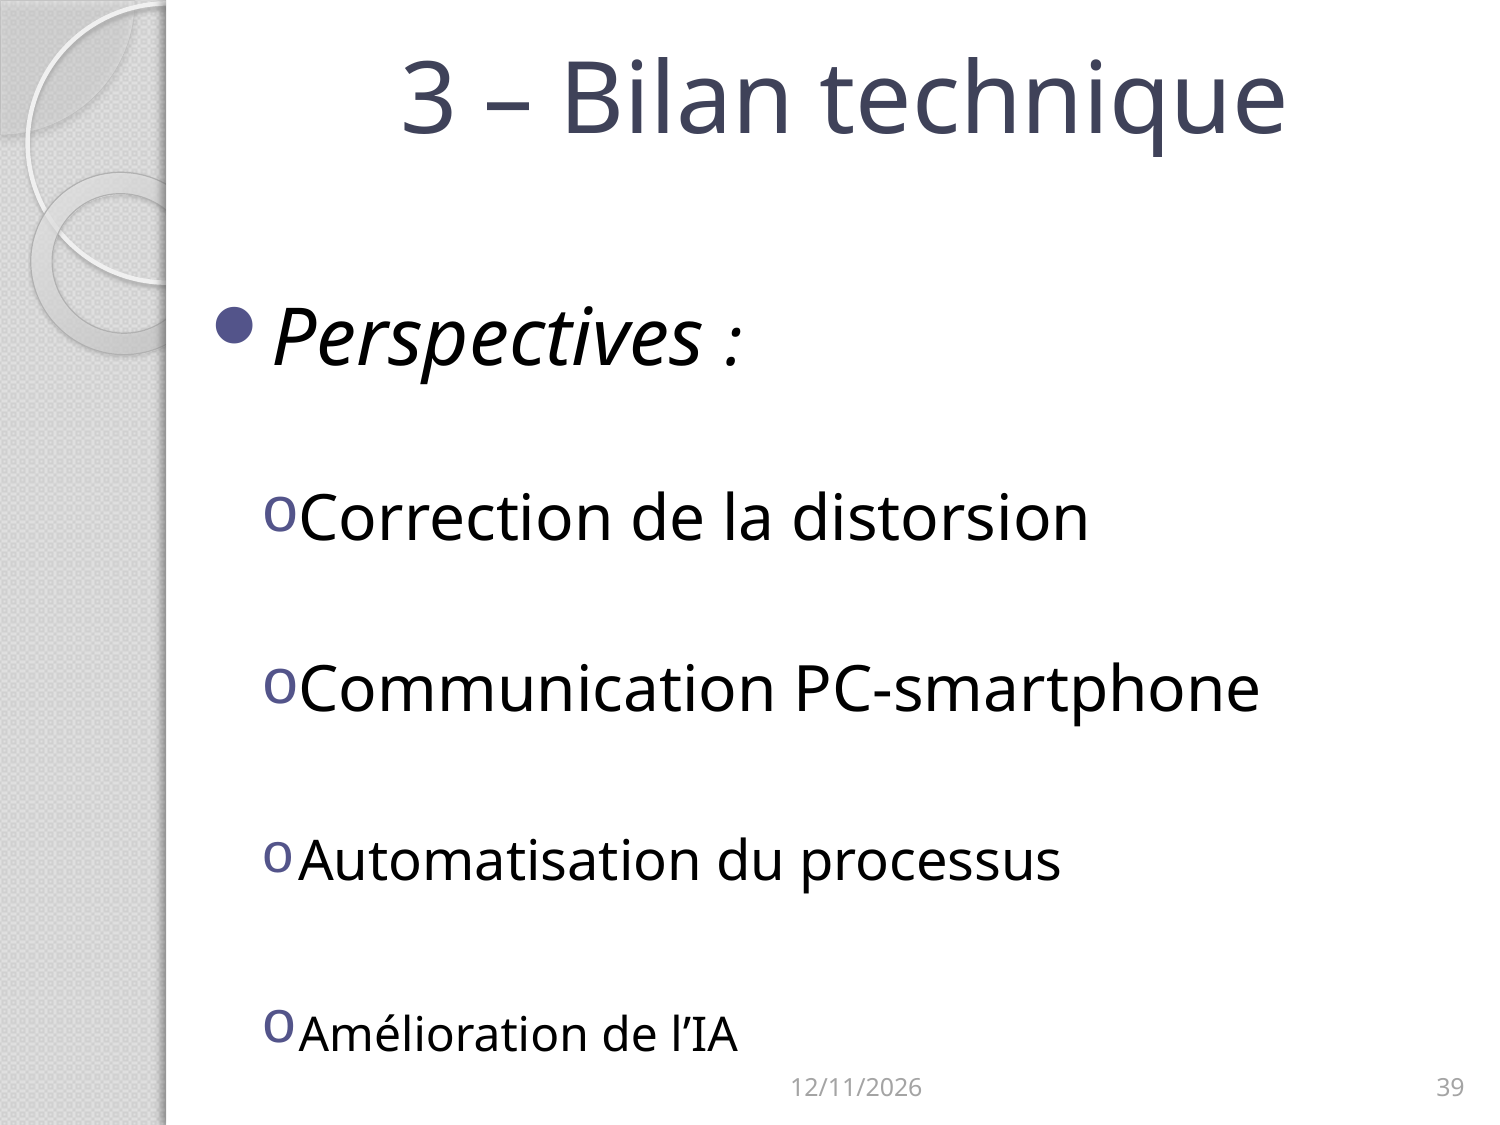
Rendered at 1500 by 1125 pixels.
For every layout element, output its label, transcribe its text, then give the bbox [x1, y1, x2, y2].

slide_number 39 [1413, 1034, 1488, 1113]
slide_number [587, 1034, 938, 1113]
list Perspectives : Correction de la distorsion Communication PC-smartphone Automatisation du processus Amélioration de l’IA [183, 184, 1500, 1071]
title 3 – Bilan technique [230, 0, 1461, 184]
